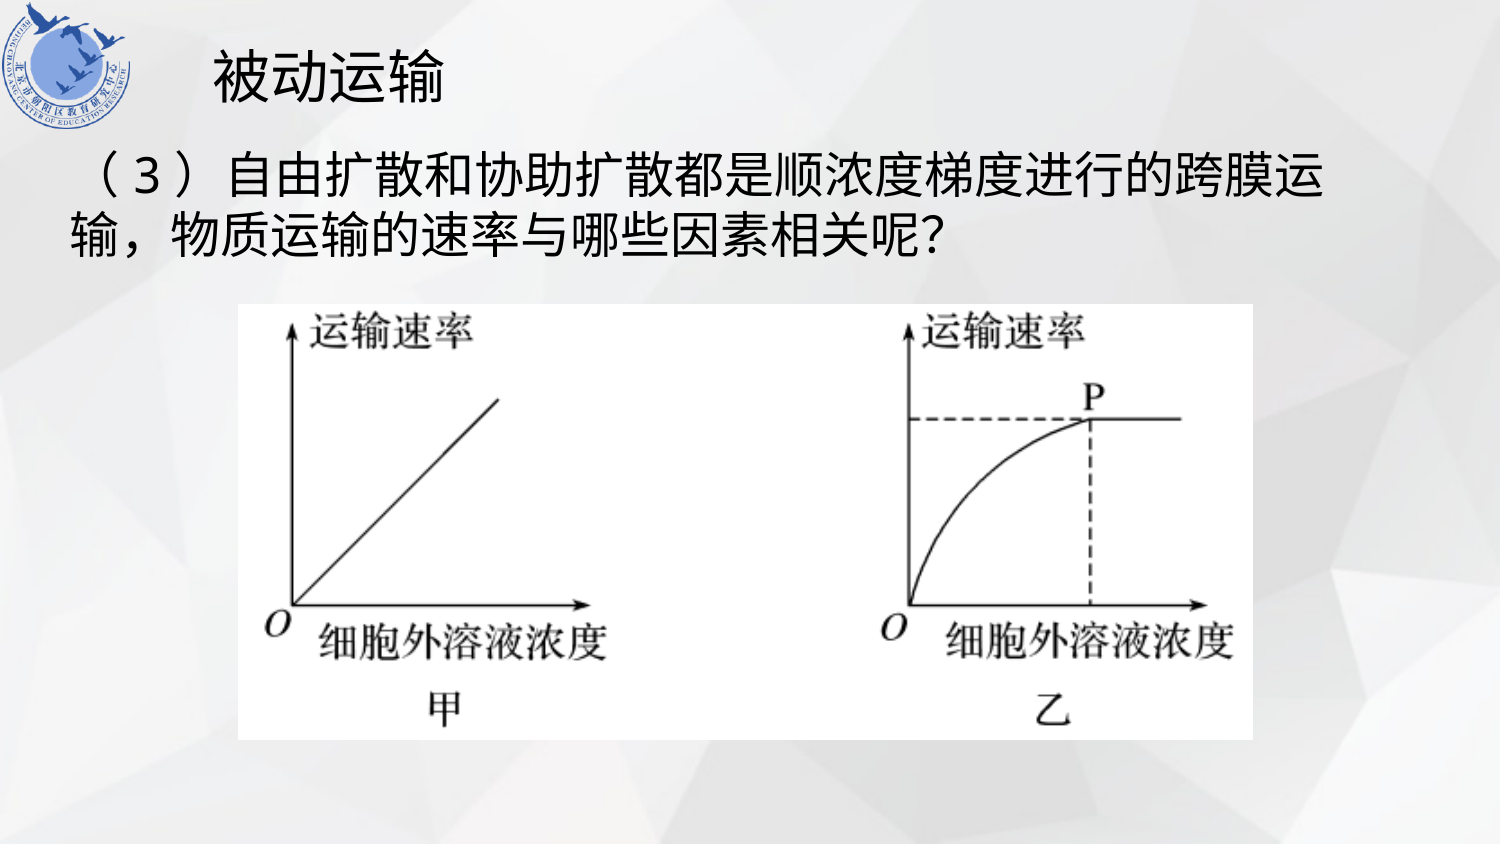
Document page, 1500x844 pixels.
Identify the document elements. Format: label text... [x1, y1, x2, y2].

text_box （3）自由扩散和协助扩散都是顺浓度梯度进行的跨膜运输，物质运输的速率与哪些因素相关呢？ [55, 136, 1436, 271]
text_box 被动运输 [197, 32, 1031, 118]
picture [0, 0, 1500, 844]
